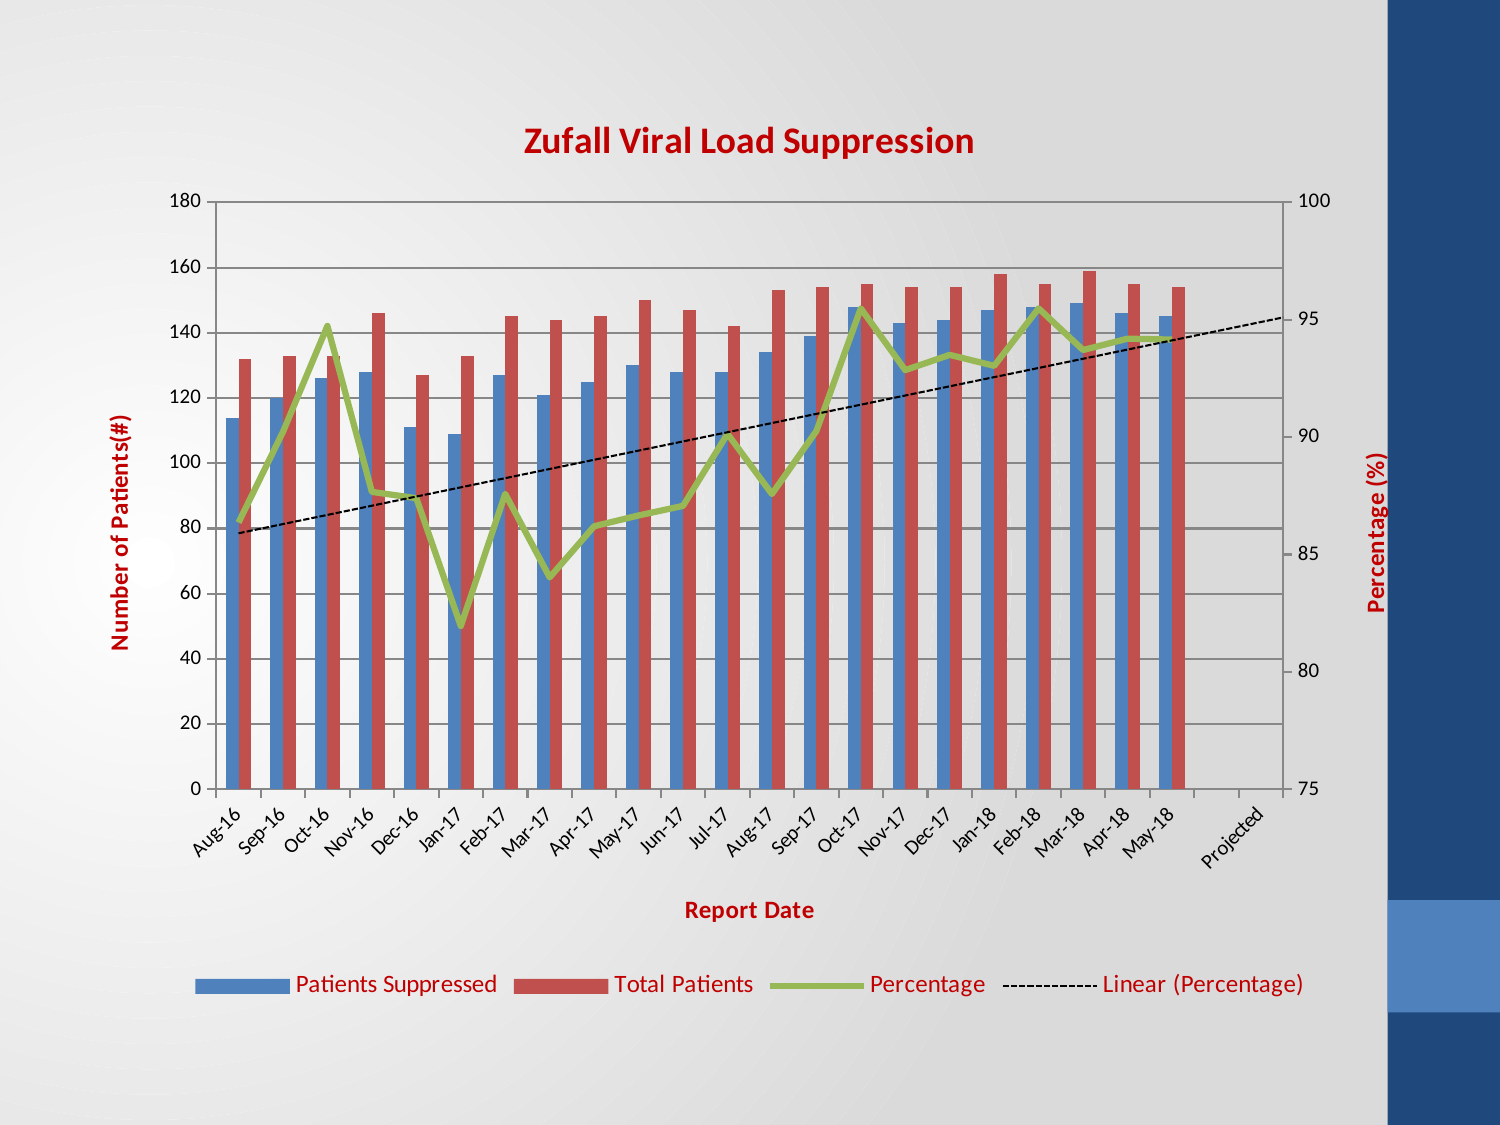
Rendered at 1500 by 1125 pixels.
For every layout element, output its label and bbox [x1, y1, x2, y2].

chart [74, 86, 1426, 1006]
